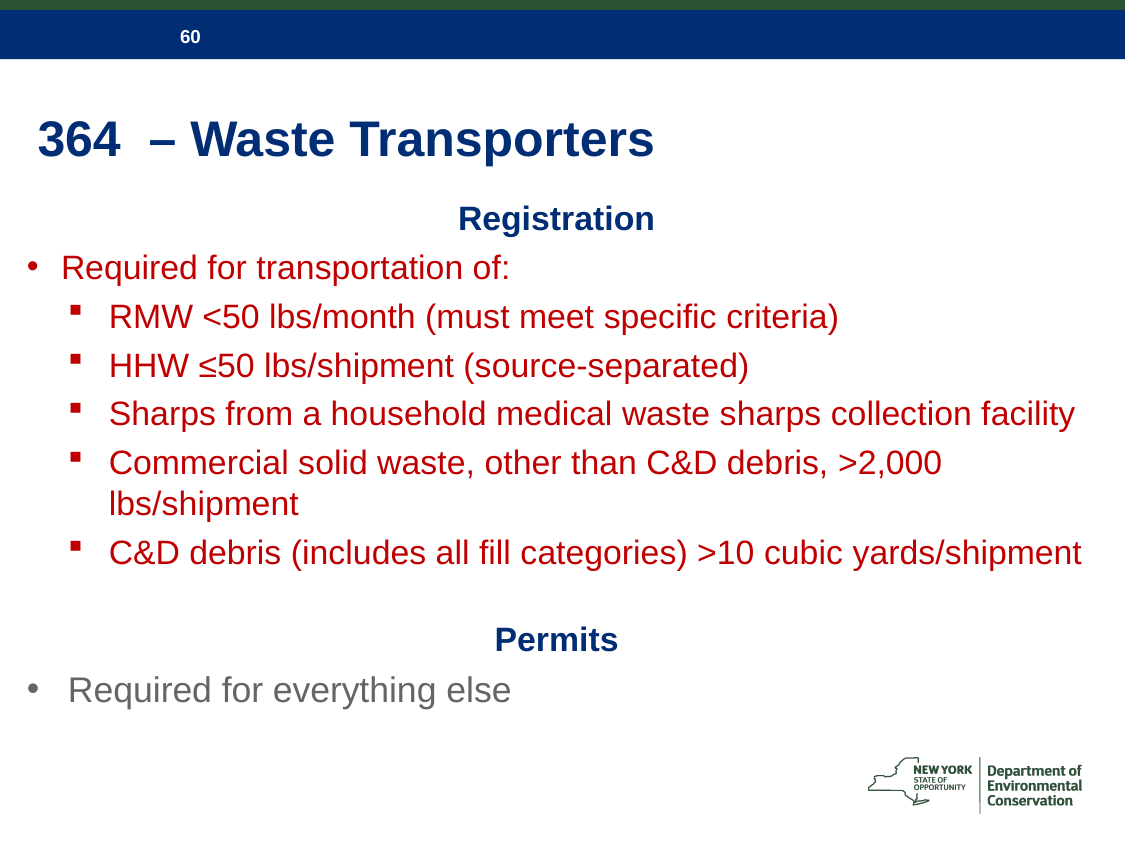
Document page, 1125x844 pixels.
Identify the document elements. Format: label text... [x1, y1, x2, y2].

picture [868, 757, 1082, 814]
title 364 – Waste Transporters [37, 83, 1097, 197]
list Registration Required for transportation of: RMW <50 lbs/month (must meet specific criteria) HHW ≤50 lbs/shipment (source-separated) Sharps from a household medical waste sharps collection facility Commercial solid waste, other than C&D debris, >2,000 lbs/shipment C&D debris (includes all fill categories) >10 cubic yards/shipment Permits Required for everything else [26, 196, 1087, 745]
